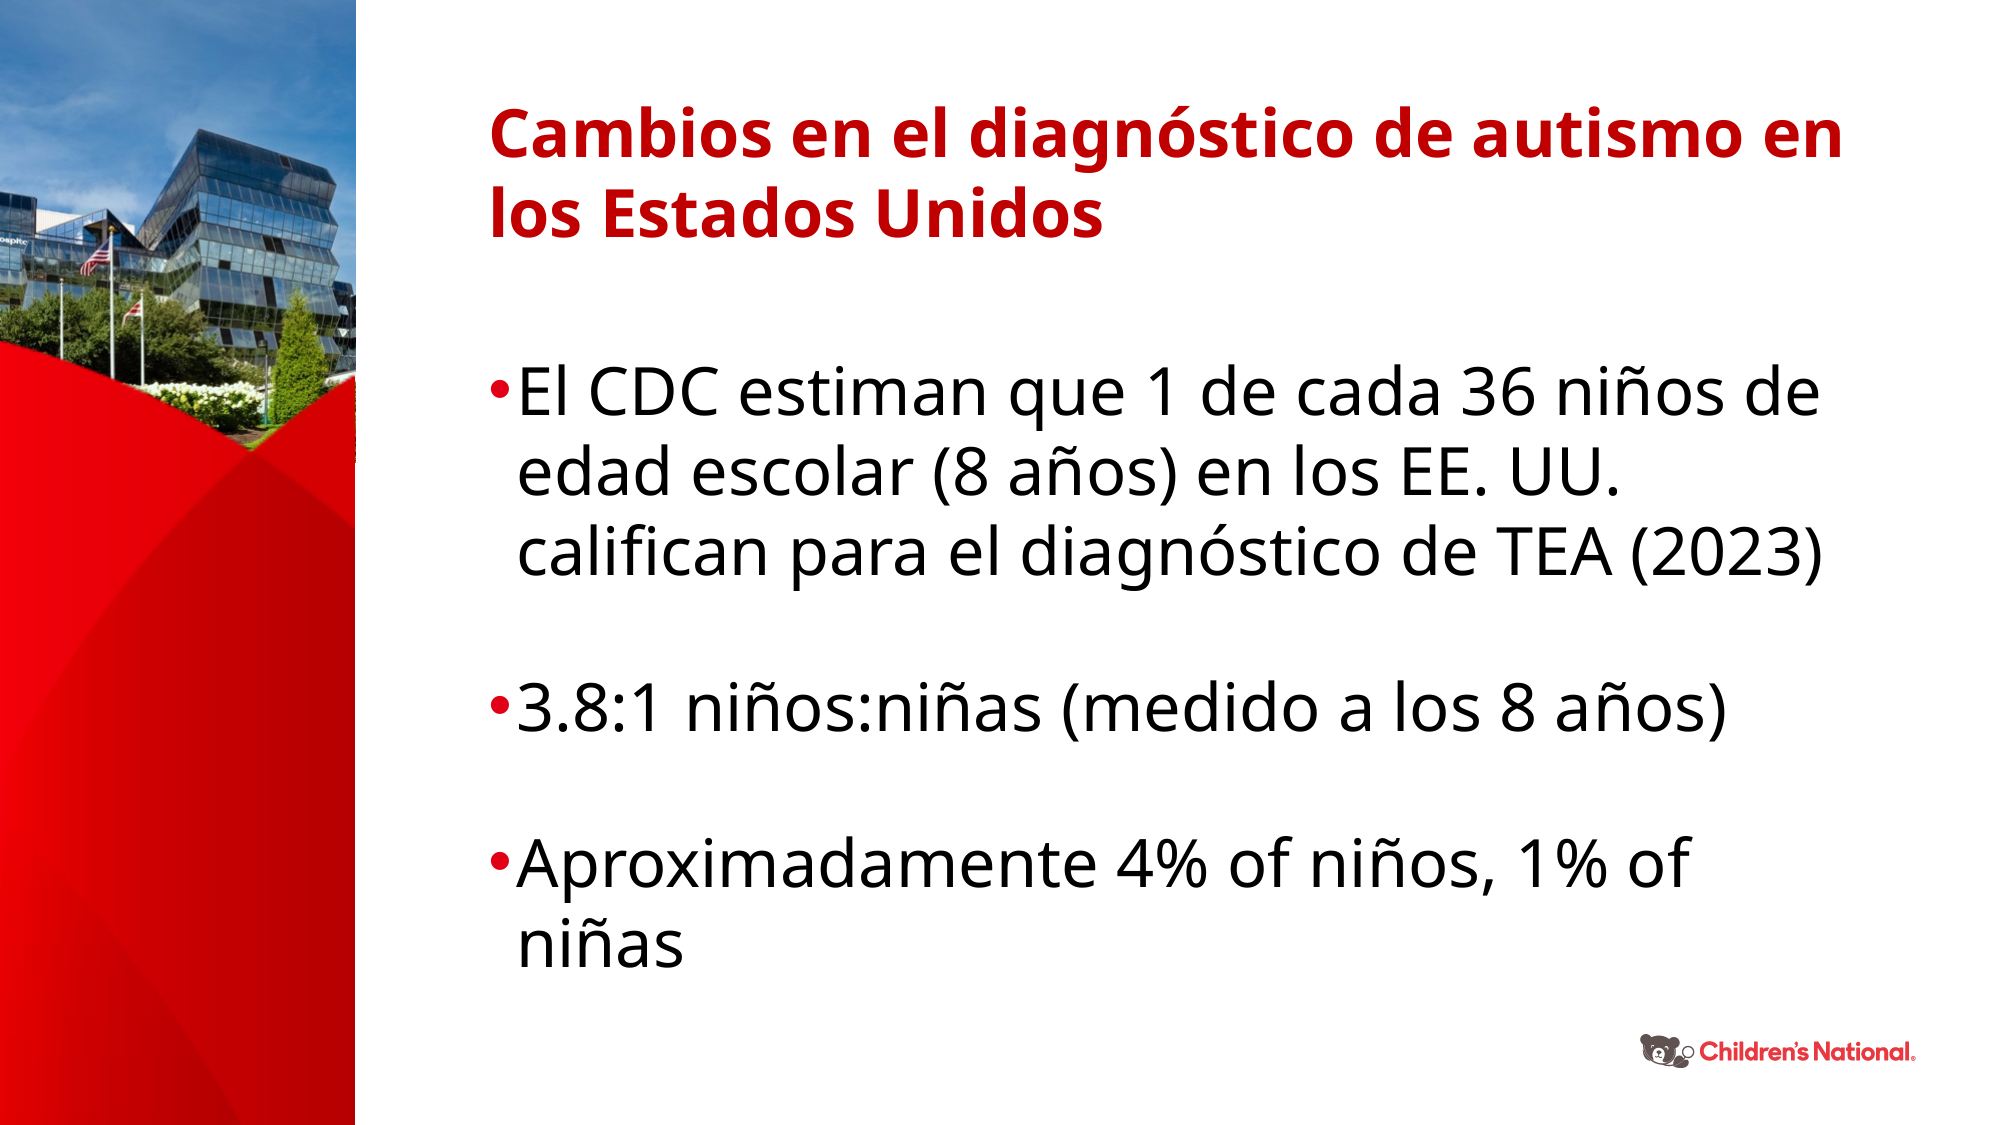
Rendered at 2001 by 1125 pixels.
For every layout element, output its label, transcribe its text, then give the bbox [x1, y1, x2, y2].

list Cambios en el diagnóstico de autismo en los Estados Unidos [473, 83, 1889, 164]
list El CDC estiman que 1 de cada 36 niños de edad escolar (8 años) en los EE. UU. califican para el diagnóstico de TEA (2023) 3.8:1 niños:niñas (medido a los 8 años) Aproximadamente 4% of niños, 1% of niñas [473, 341, 1887, 786]
picture [0, 0, 2001, 1125]
